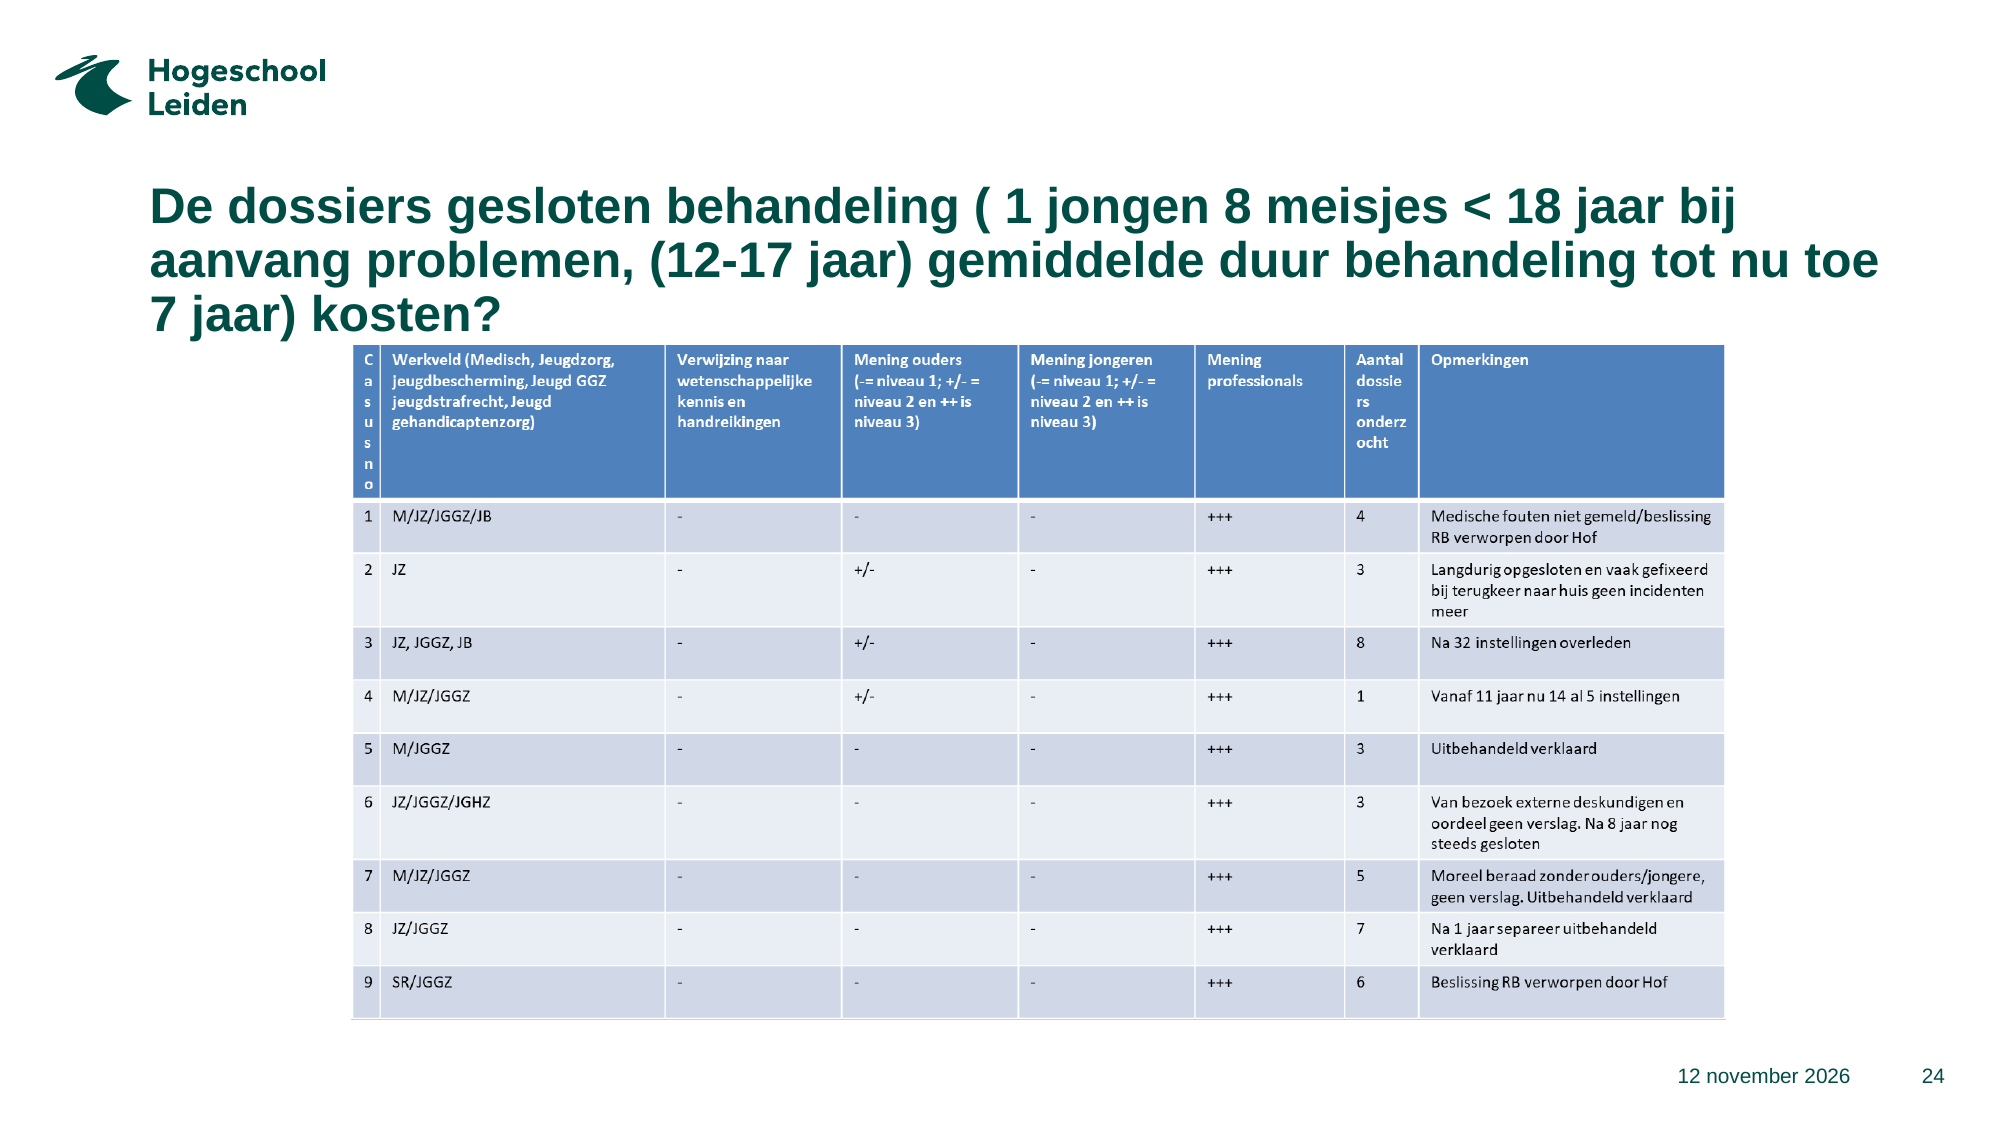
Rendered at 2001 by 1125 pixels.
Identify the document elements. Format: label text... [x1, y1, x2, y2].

slide_number 14 maart 2024 [1653, 1062, 1851, 1095]
title De dossiers gesloten behandeling ( 1 jongen 8 meisjes < 18 jaar bij aanvang problemen, (12-17 jaar) gemiddelde duur behandeling tot nu toe 7 jaar) kosten? [149, 135, 1900, 343]
slide_number 24 [1866, 1062, 1945, 1095]
picture [351, 342, 1728, 1020]
